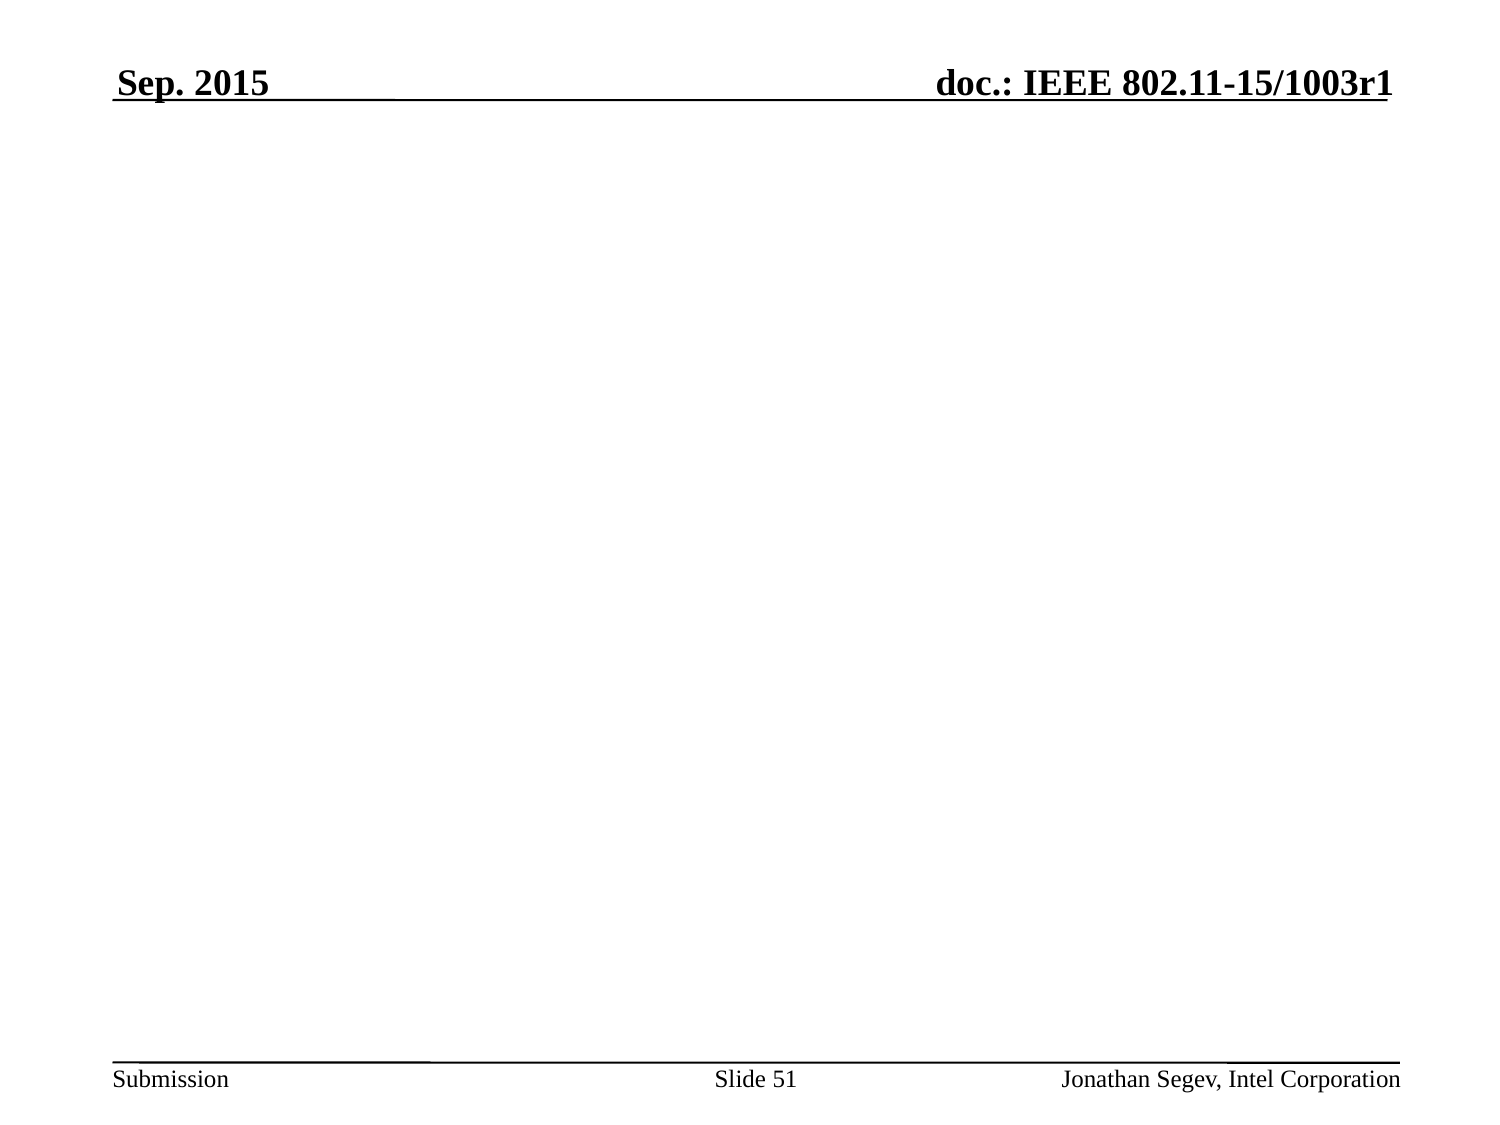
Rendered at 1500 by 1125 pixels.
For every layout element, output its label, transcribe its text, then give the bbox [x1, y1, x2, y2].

footer Jonathan Segev, Intel Corporation [1007, 1061, 1402, 1093]
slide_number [116, 58, 507, 104]
slide_number Slide 51 [712, 1061, 800, 1123]
